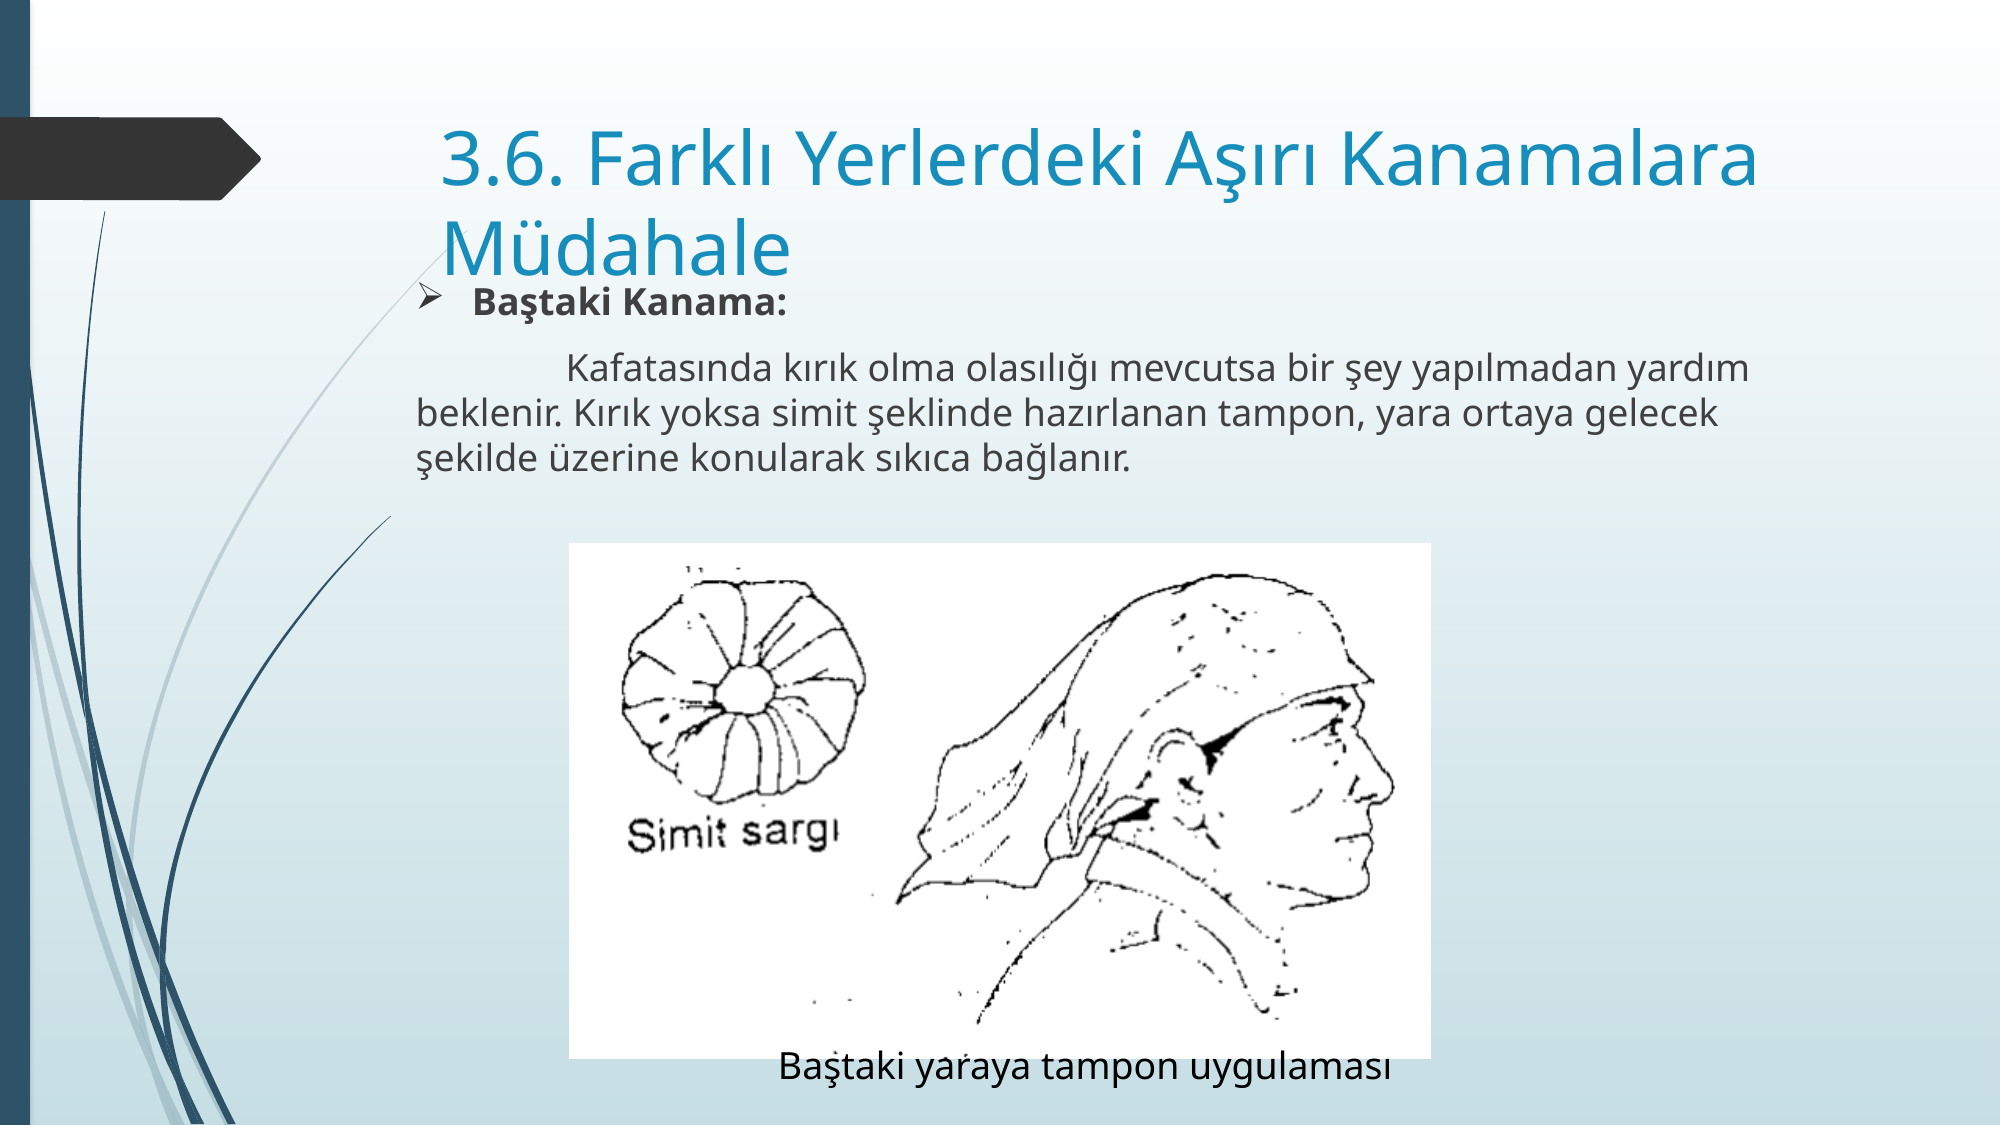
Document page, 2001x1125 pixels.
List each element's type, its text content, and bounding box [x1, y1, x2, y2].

list Baştaki Kanama: Kafatasında kırık olma olasılığı mevcutsa bir şey yapılmadan yardım beklenir. Kırık yoksa simit şeklinde hazırlanan tampon, yara ortaya gelecek şekilde üzerine konularak sıkıca bağlanır. [400, 270, 1863, 985]
picture [569, 543, 1431, 1060]
title 3.6. Farklı Yerlerdeki Aşırı Kanamalara Müdahale [425, 102, 1888, 313]
text_box Baştaki yaraya tampon uygulaması [763, 1034, 1764, 1095]
